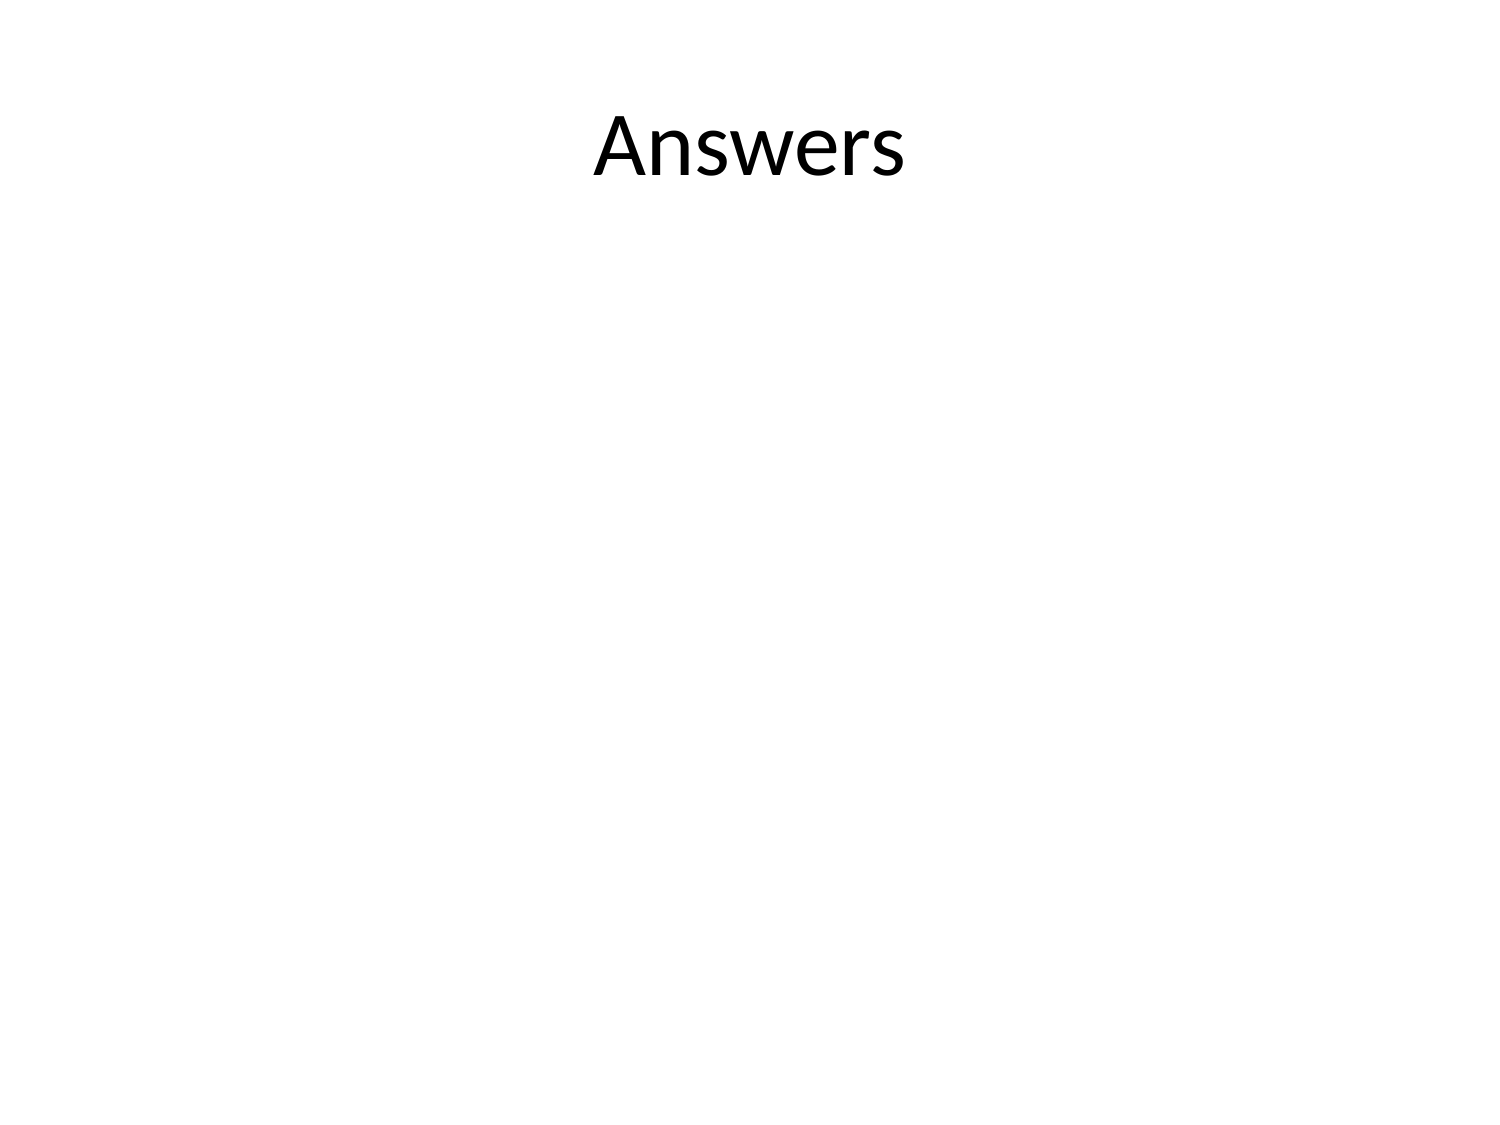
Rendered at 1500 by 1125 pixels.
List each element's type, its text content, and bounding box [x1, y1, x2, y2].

title Answers [75, 45, 1425, 233]
